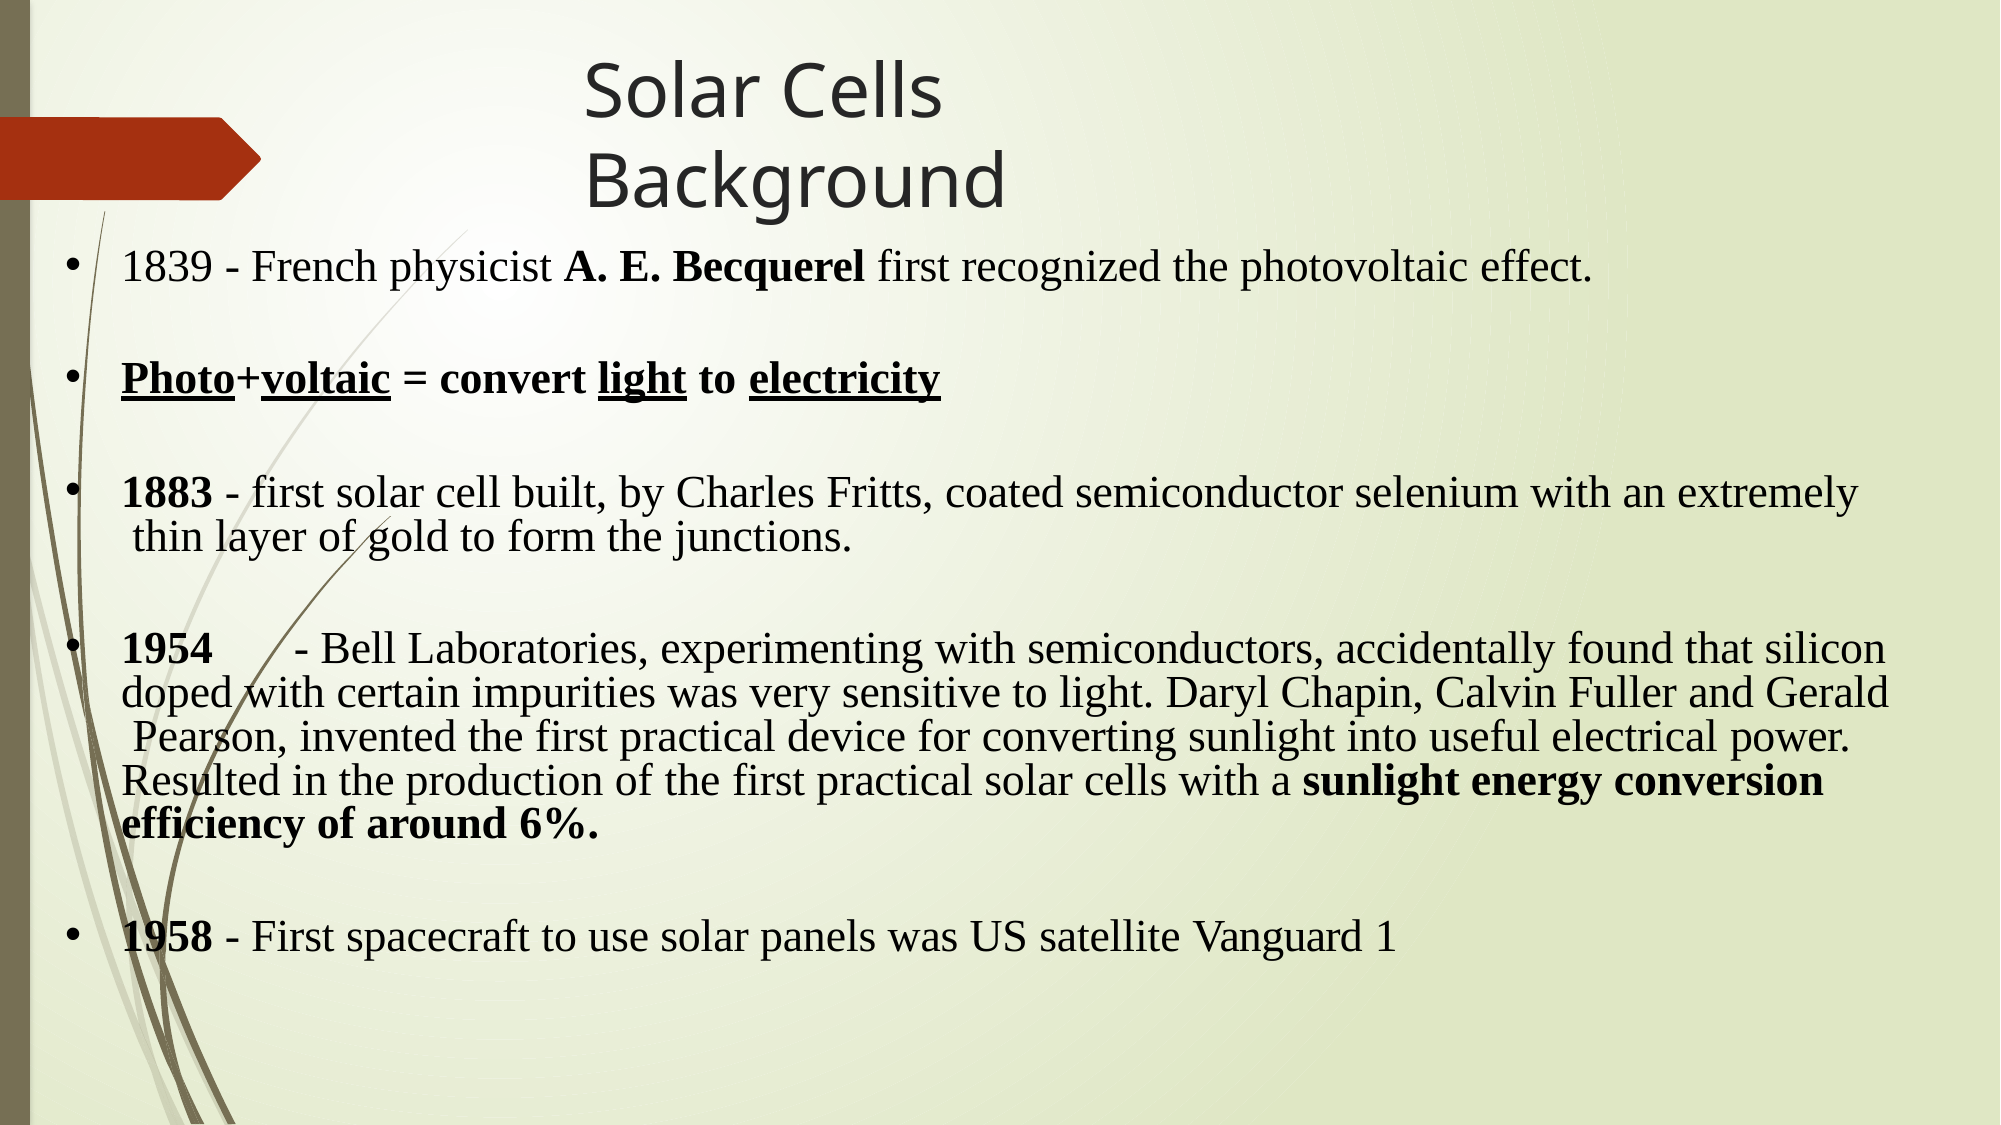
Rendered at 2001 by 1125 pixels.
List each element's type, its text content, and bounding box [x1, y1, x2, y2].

title Solar Cells Background [581, 40, 1382, 231]
text_box 1839 - French physicist A. E. Becquerel first recognized the photovoltaic effect. Photo+voltaic = convert light to electricity 1883 - first solar cell built, by Charles Fritts, coated semiconductor selenium with an extremely thin layer of gold to form the junctions. 1954 - Bell Laboratories, experimenting with semiconductors, accidentally found that silicon doped with certain impurities was very sensitive to light. Daryl Chapin, Calvin Fuller and Gerald Pearson, invented the first practical device for converting sunlight into useful electrical power. Resulted in the production of the first practical solar cells with a sunlight energy conversion efficiency of around 6%. 1958 - First spacecraft to use solar panels was US satellite Vanguard 1 [62, 233, 1902, 962]
